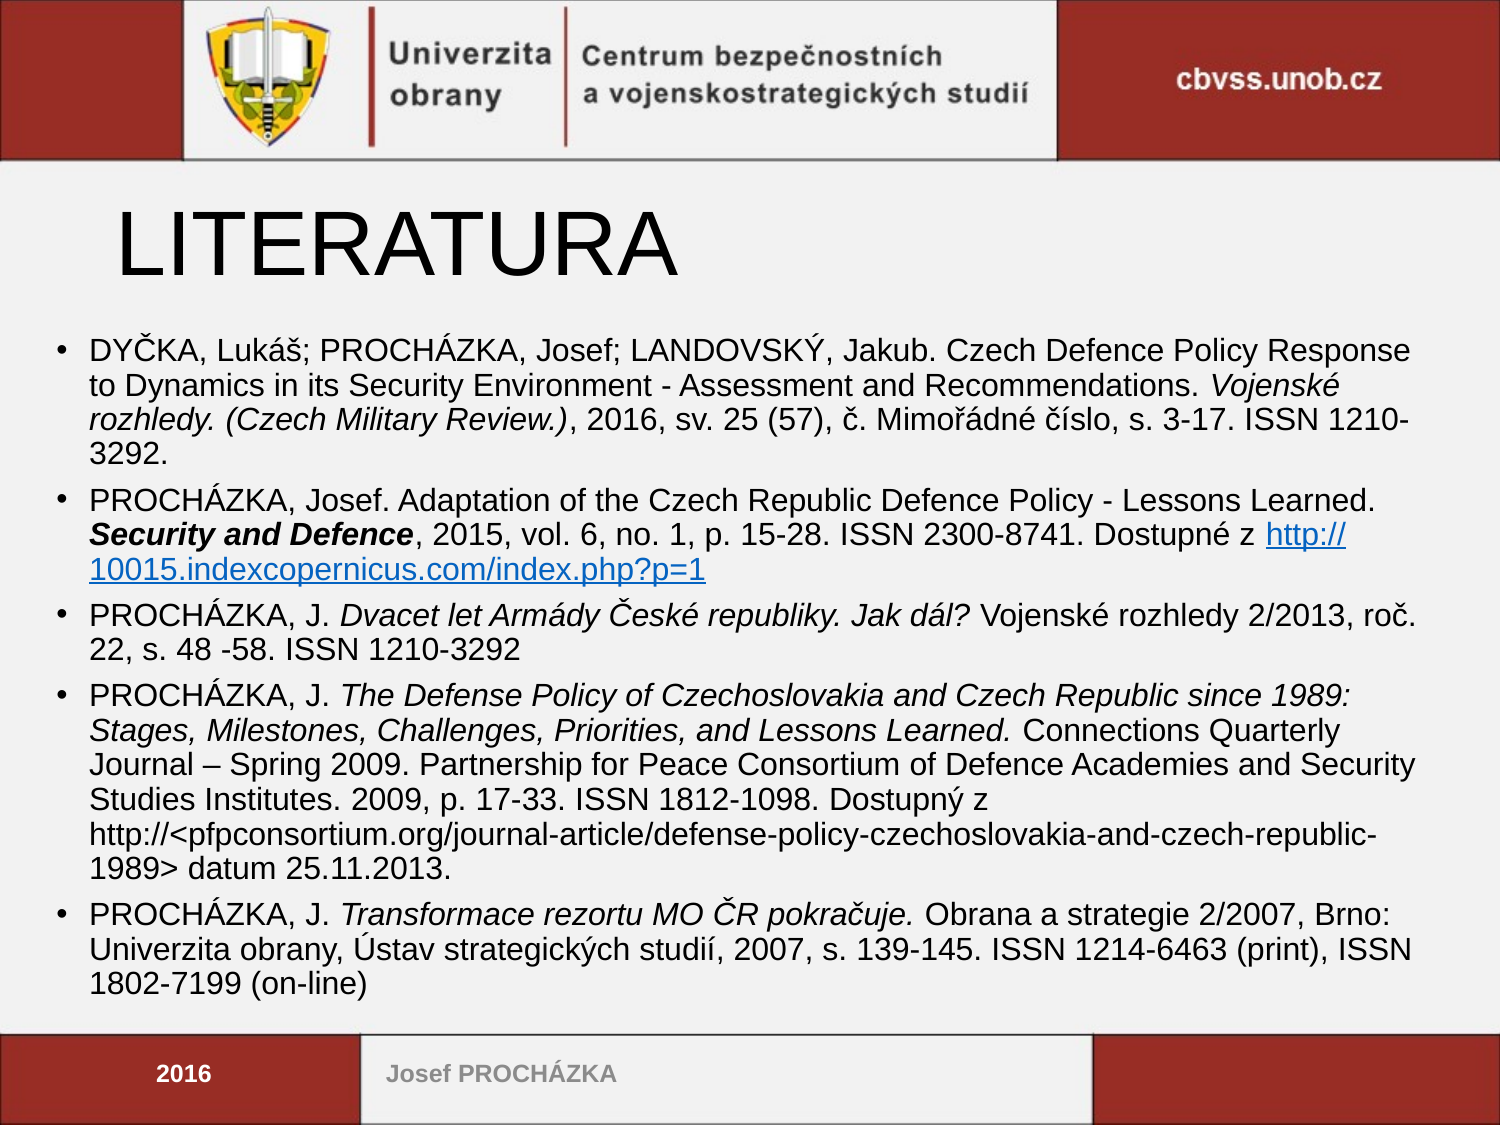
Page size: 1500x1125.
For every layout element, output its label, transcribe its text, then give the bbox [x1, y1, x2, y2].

slide_number 2016 [15, 1042, 353, 1103]
picture [0, 0, 1500, 1125]
list DYČKA, Lukáš; PROCHÁZKA, Josef; LANDOVSKÝ, Jakub. Czech Defence Policy Response to Dynamics in its Security Environment - Assessment and Recommendations. Vojenské rozhledy. (Czech Military Review.), 2016, sv. 25 (57), č. Mimořádné číslo, s. 3-17. ISSN 1210-3292. PROCHÁZKA, Josef. Adaptation of the Czech Republic Defence Policy - Lessons Learned. Security and Defence, 2015, vol. 6, no. 1, p. 15-28. ISSN 2300-8741. Dostupné z http://10015.indexcopernicus.com/index.php?p=1 PROCHÁZKA, J. Dvacet let Armády České republiky. Jak dál? Vojenské rozhledy 2/2013, roč. 22, s. 48 -58. ISSN 1210-3292 PROCHÁZKA, J. The Defense Policy of Czechoslovakia and Czech Republic since 1989: Stages, Milestones, Challenges, Priorities, and Lessons Learned. Connections Quarterly Journal – Spring 2009. Partnership for Peace Consortium of Defence Academies and Security Studies Institutes. 2009, p. 17-33. ISSN 1812-1098. Dostupný z http://<pfpconsortium.org/journal-article/defense-policy-czechoslovakia-and-czech-republic-1989> datum 25.11.2013. PROCHÁZKA, J. Transformace rezortu MO ČR pokračuje. Obrana a strategie 2/2007, Brno: Univerzita obrany, Ústav strategických studií, 2007, s. 139-145. ISSN 1214-6463 (print), ISSN 1802-7199 (on-line) [41, 326, 1459, 1014]
title LITERATURA [100, 137, 1395, 326]
footer Josef PROCHÁZKA [370, 1042, 878, 1103]
